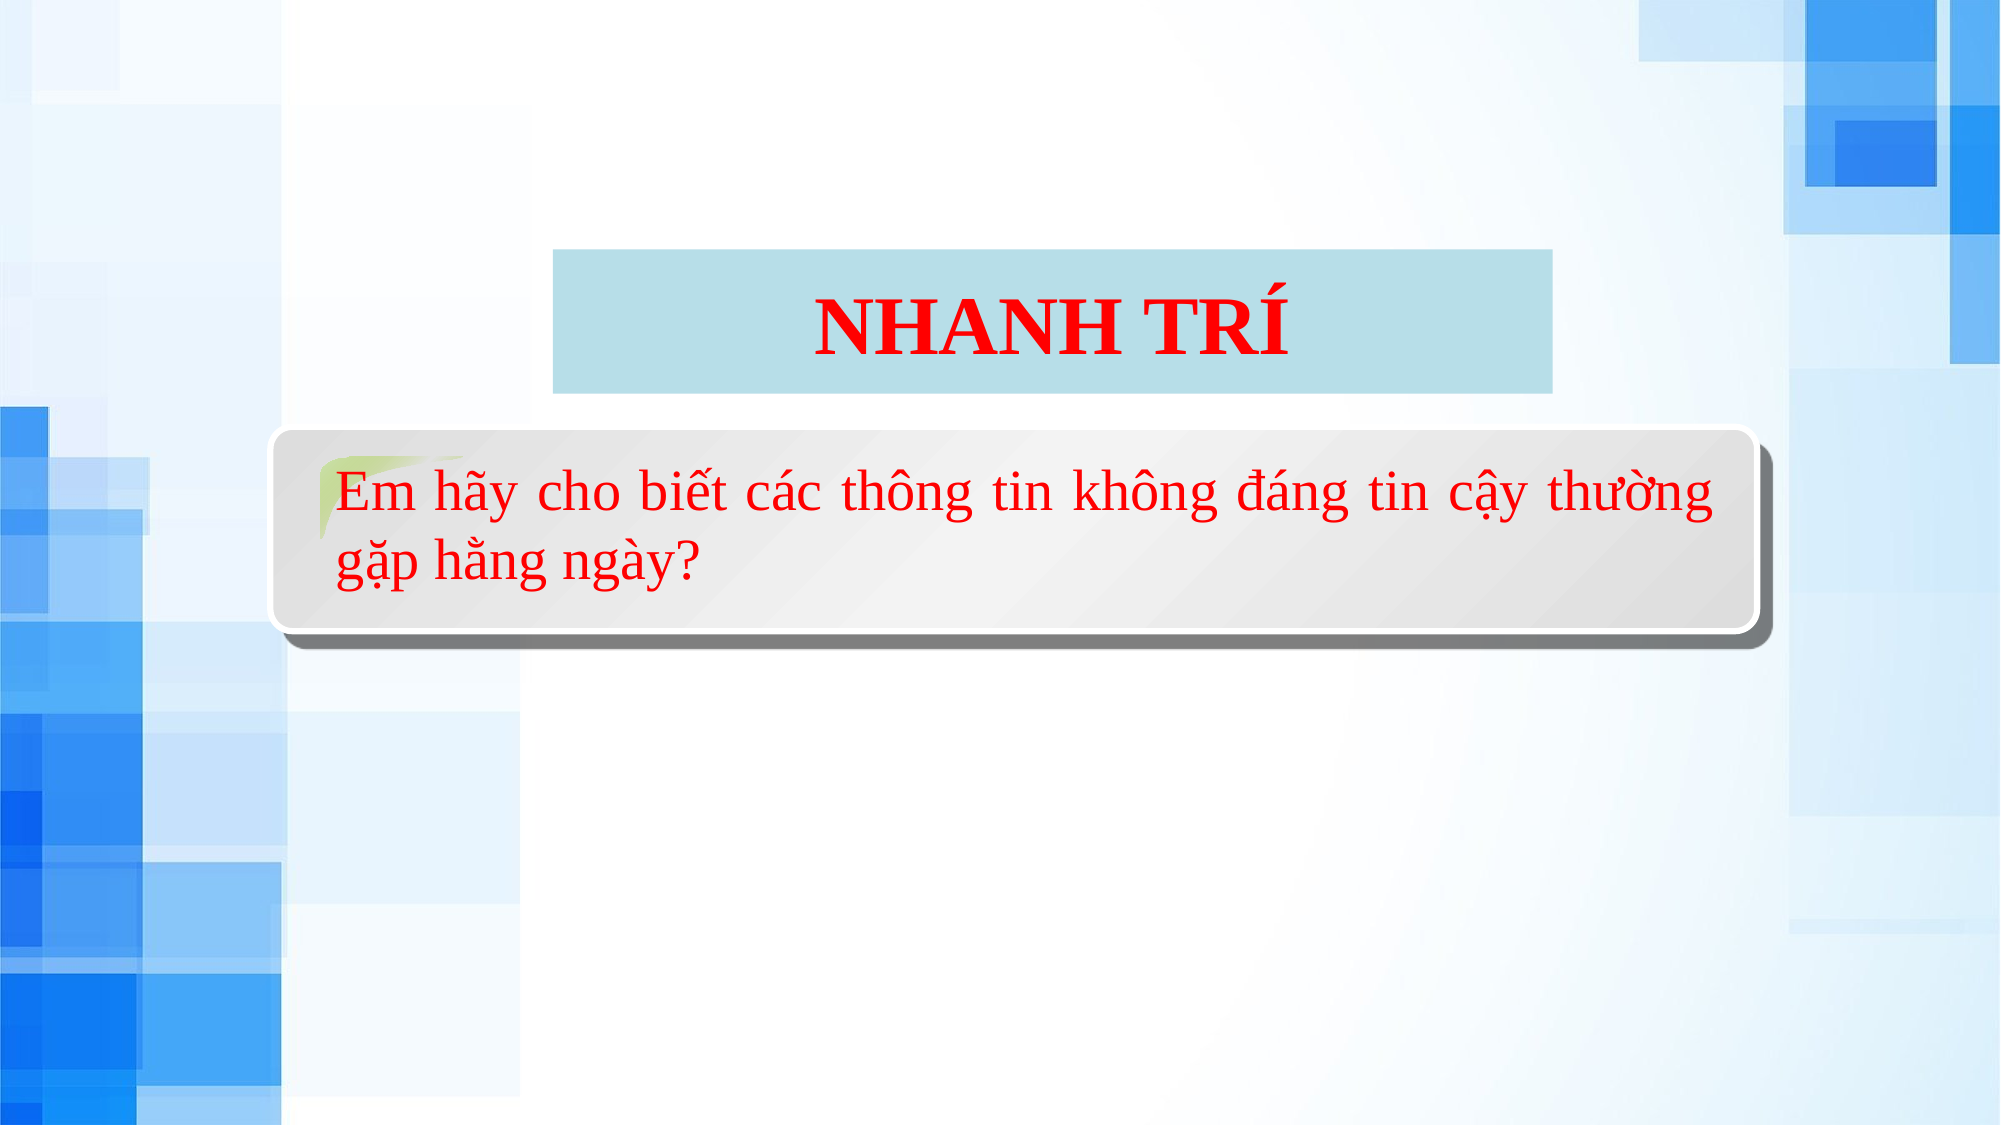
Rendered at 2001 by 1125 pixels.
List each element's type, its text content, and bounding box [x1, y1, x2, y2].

picture [0, 0, 2001, 1125]
title NHANH TRÍ [552, 249, 1553, 394]
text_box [270, 426, 1758, 632]
